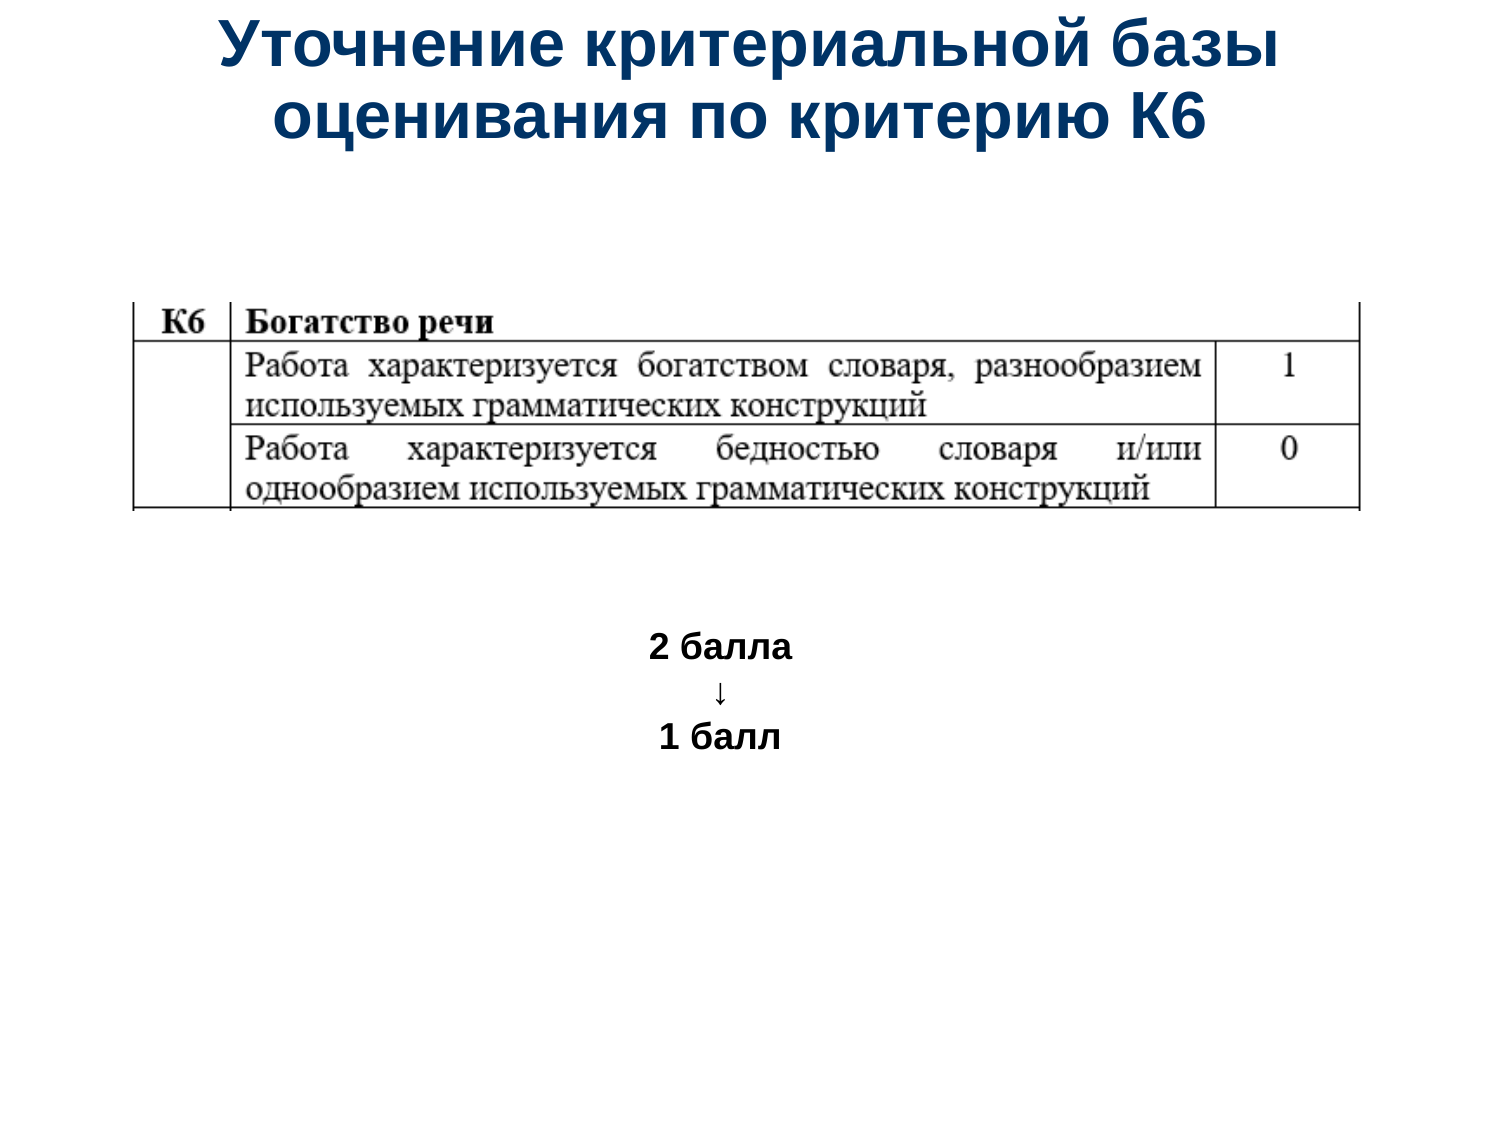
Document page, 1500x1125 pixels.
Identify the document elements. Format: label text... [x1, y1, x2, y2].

picture [120, 302, 1380, 511]
text_box 2 балла ↓ 1 балл [620, 614, 821, 765]
title Уточнение критериальной базы оценивания по критерию К6 [35, 30, 1465, 162]
